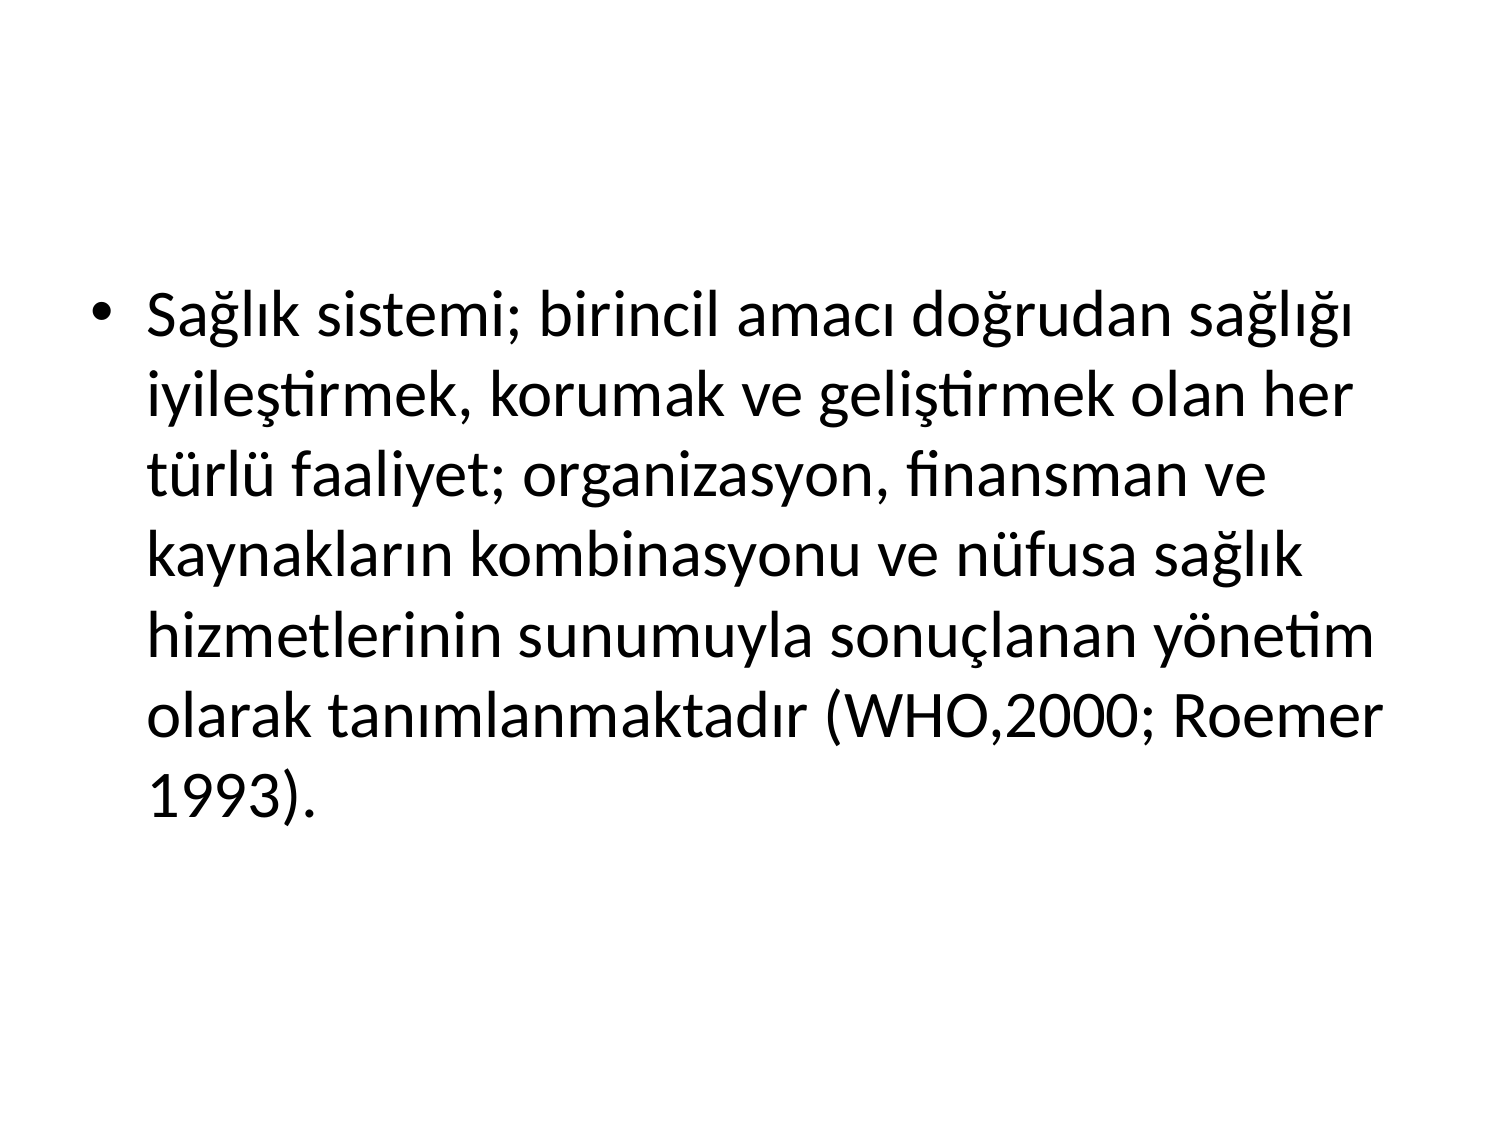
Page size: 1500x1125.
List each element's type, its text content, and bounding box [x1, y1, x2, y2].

list Sağlık sistemi; birincil amacı doğrudan sağlığı iyileştirmek, korumak ve geliştirmek olan her türlü faaliyet; organizasyon, finansman ve kaynakların kombinasyonu ve nüfusa sağlık hizmetlerinin sunumuyla sonuçlanan yönetim olarak tanımlanmaktadır (WHO,2000; Roemer 1993). [75, 262, 1425, 1005]
